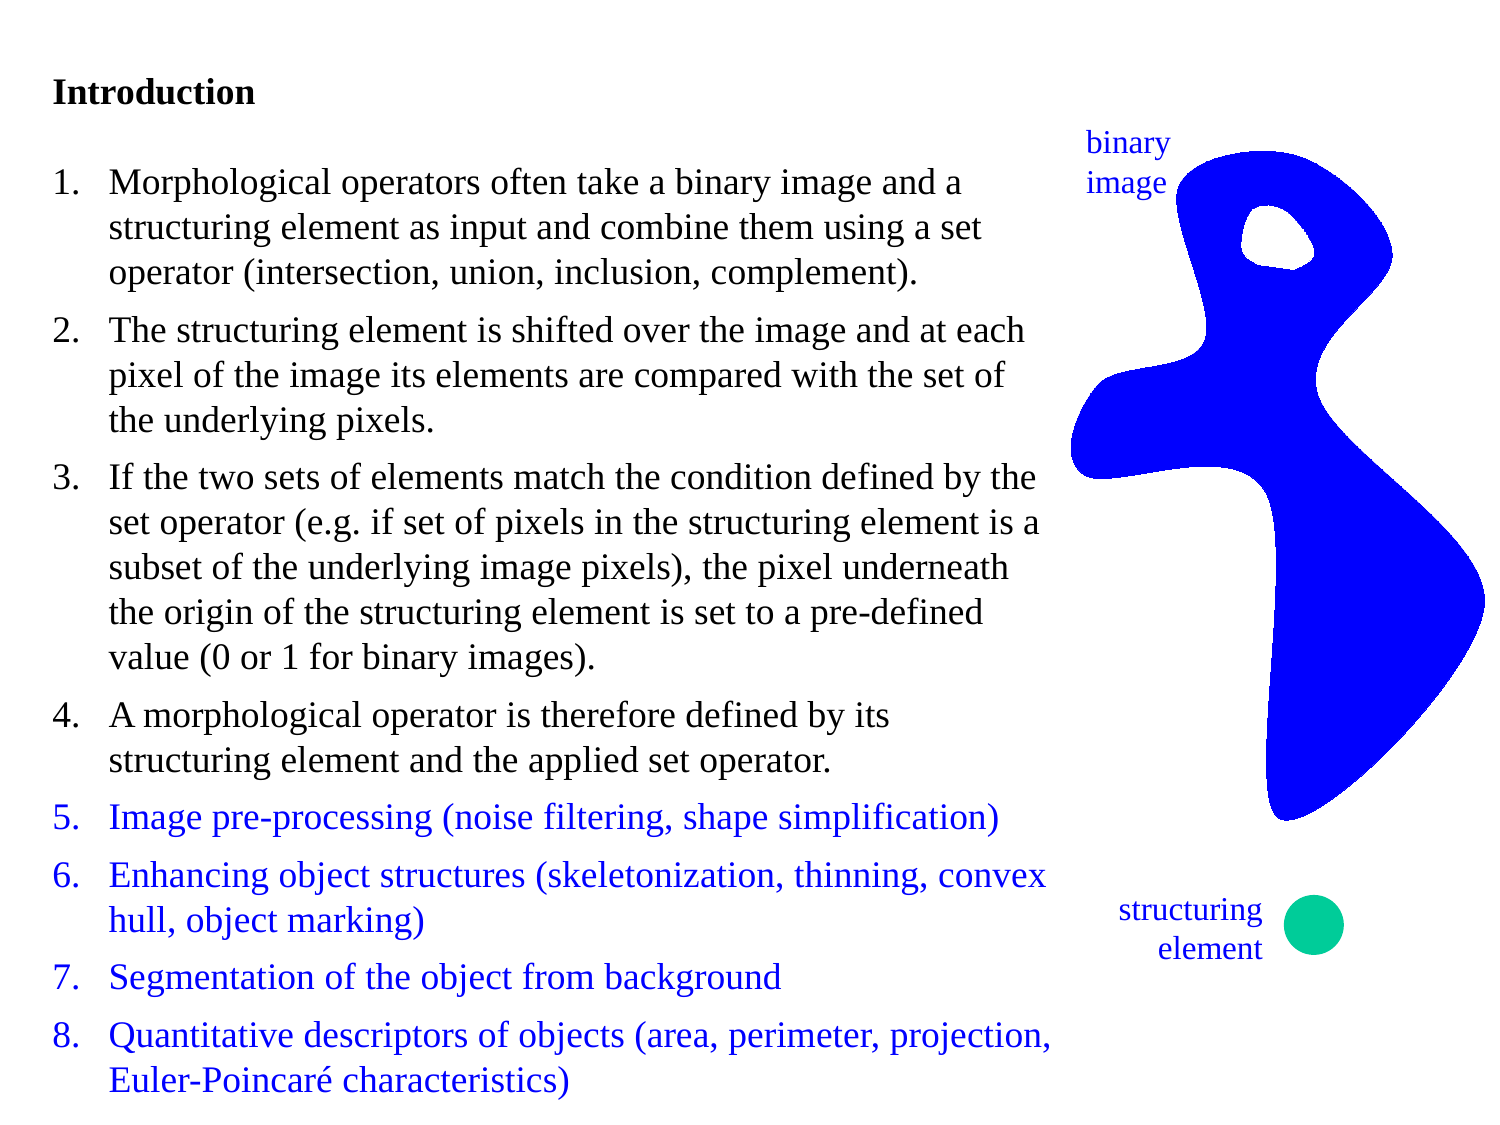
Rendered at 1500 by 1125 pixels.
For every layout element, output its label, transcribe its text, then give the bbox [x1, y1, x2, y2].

text_box Introduction Morphological operators often take a binary image and a structuring element as input and combine them using a set operator (intersection, union, inclusion, complement). The structuring element is shifted over the image and at each pixel of the image its elements are compared with the set of the underlying pixels. If the two sets of elements match the condition defined by the set operator (e.g. if set of pixels in the structuring element is a subset of the underlying image pixels), the pixel underneath the origin of the structuring element is set to a pre-defined value (0 or 1 for binary images). A morphological operator is therefore defined by its structuring element and the applied set operator. Image pre-processing (noise filtering, shape simplification) Enhancing object structures (skeletonization, thinning, convex hull, object marking) Segmentation of the object from background Quantitative descriptors of objects (area, perimeter, projection, Euler-Poincaré characteristics) [37, 59, 1072, 1107]
text_box binary image [1071, 112, 1242, 207]
text_box structuring element [1082, 879, 1278, 974]
text_box [1241, 205, 1314, 270]
text_box [1072, 151, 1485, 821]
text_box [1283, 894, 1344, 955]
